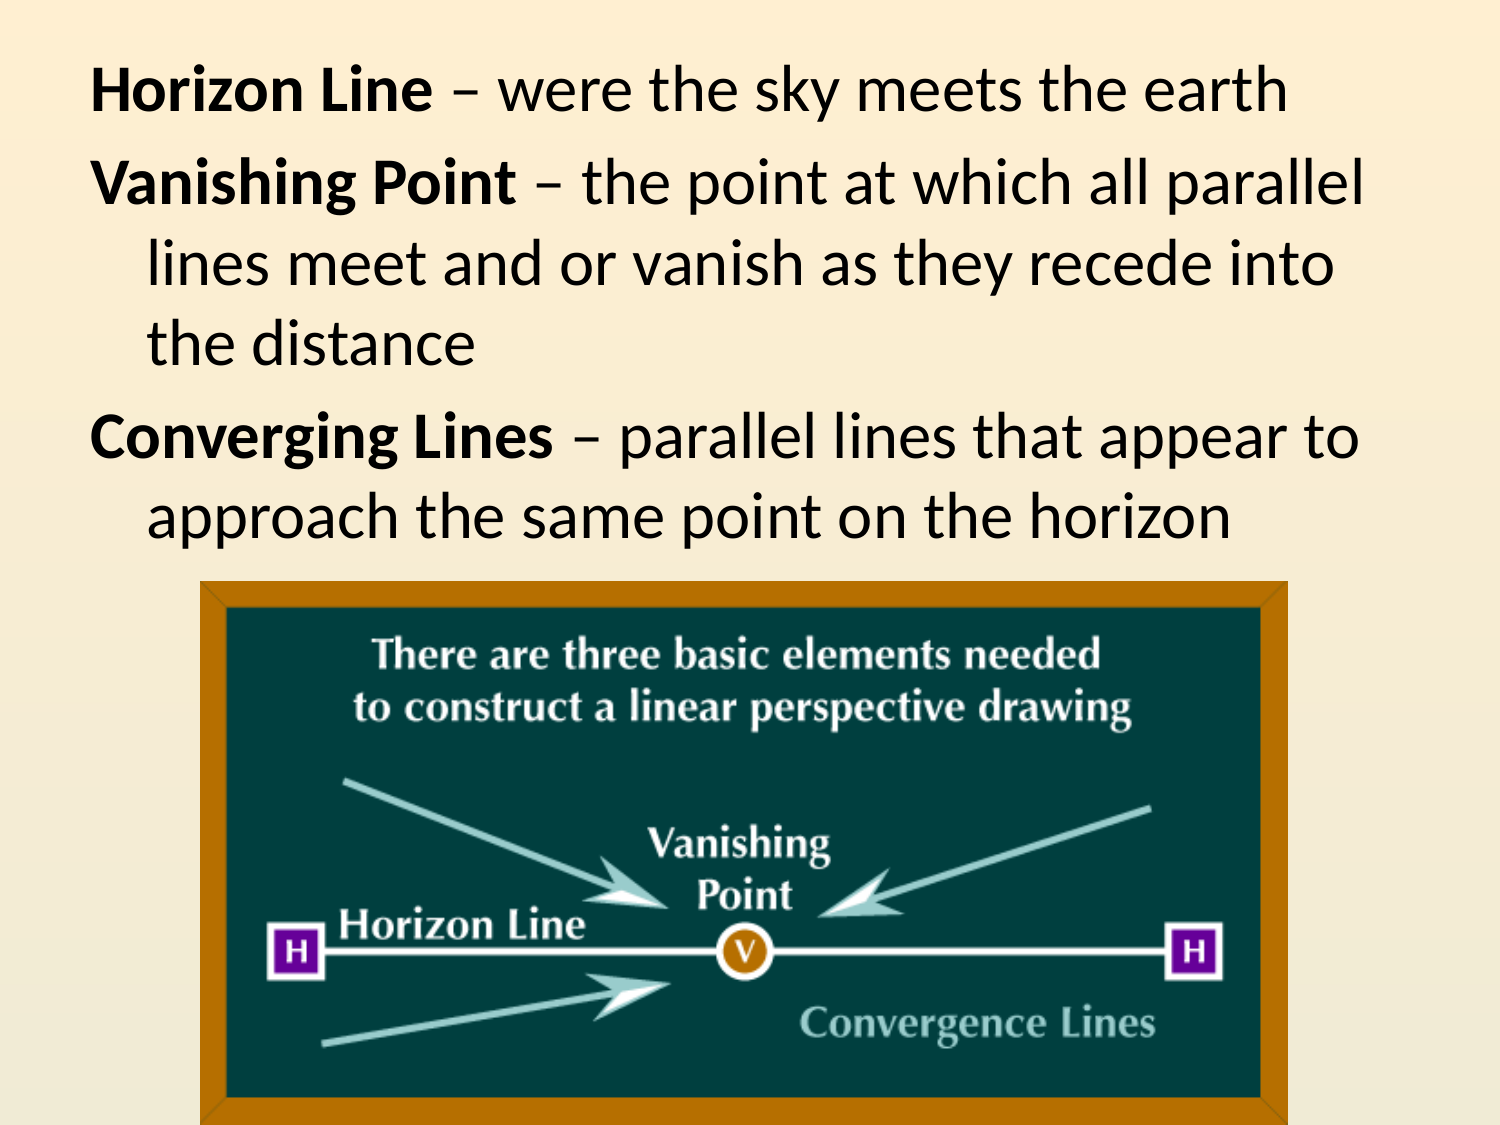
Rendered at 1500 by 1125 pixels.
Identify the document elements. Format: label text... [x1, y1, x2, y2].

picture [199, 580, 1288, 1125]
list Horizon Line – were the sky meets the earth Vanishing Point – the point at which all parallel lines meet and or vanish as they recede into the distance Converging Lines – parallel lines that appear to approach the same point on the horizon [75, 37, 1425, 780]
